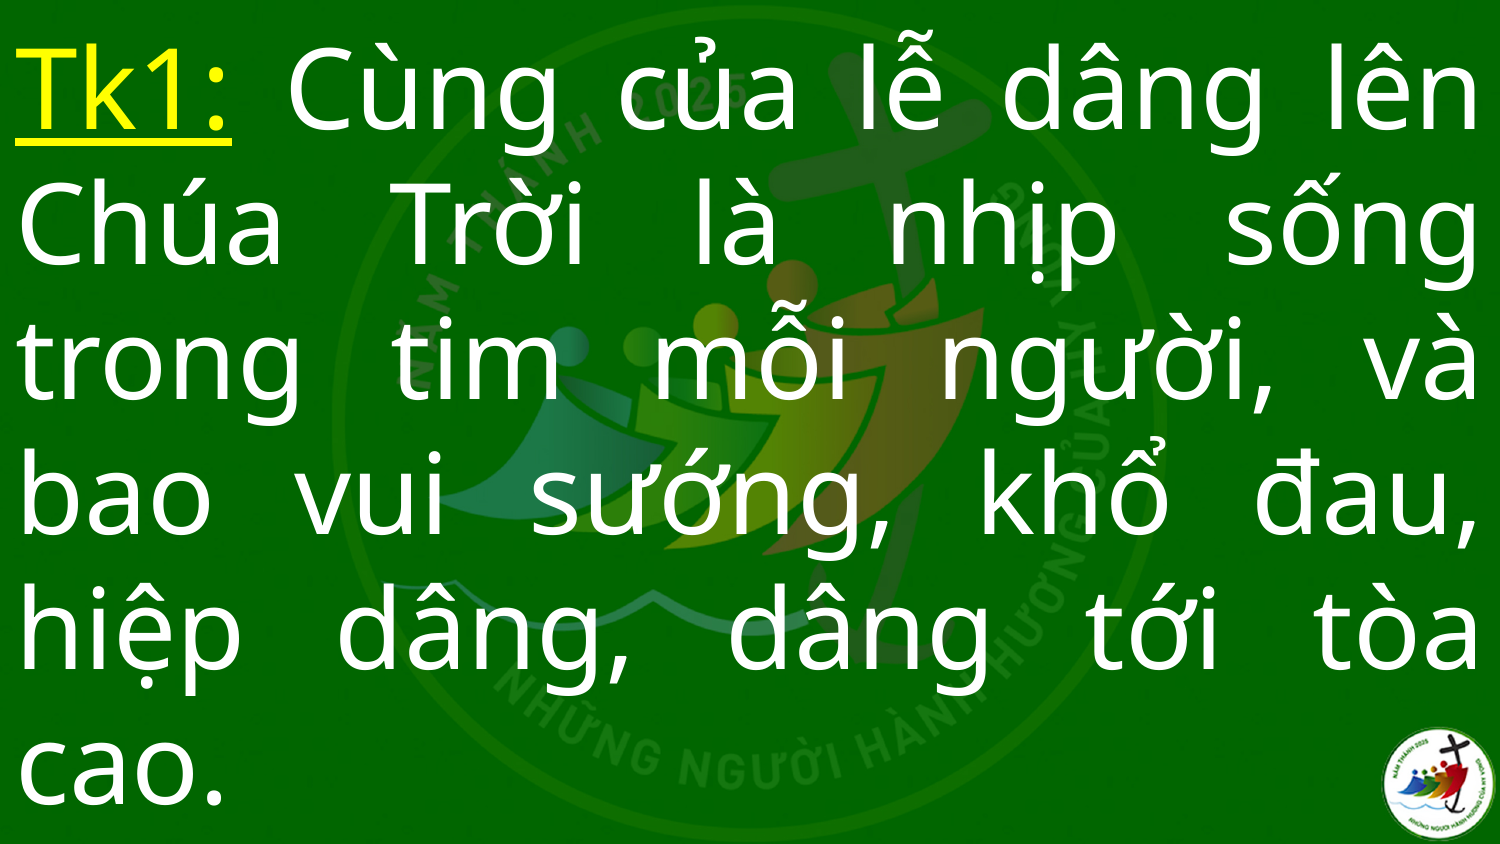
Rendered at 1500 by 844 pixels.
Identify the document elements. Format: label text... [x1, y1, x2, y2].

title Tk1: Cùng của lễ dâng lên Chúa Trời là nhịp sống trong tim mỗi người, và bao vui sướng, khổ đau, hiệp dâng, dâng tới tòa cao. [0, 0, 1500, 844]
